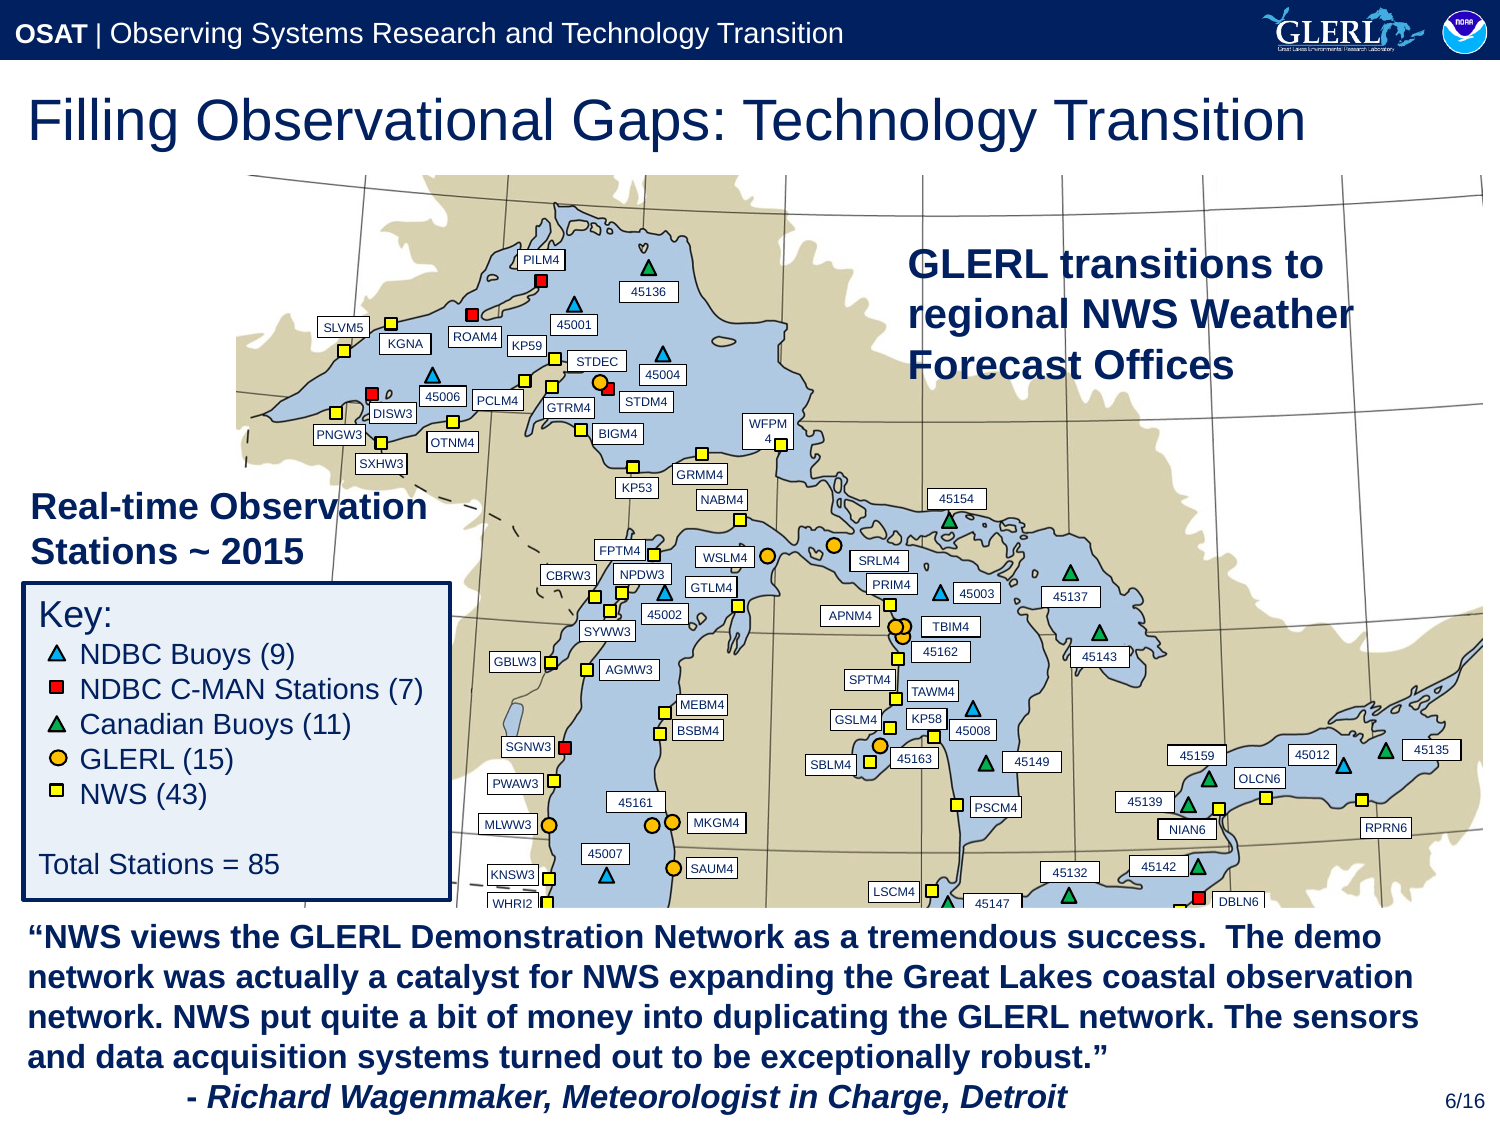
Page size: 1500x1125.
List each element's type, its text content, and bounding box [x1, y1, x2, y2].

text_box [0, 0, 1500, 62]
text_box OSAT | Observing Systems Research and Technology Transition [0, 7, 1188, 90]
text_box 6/16 [0, 1080, 1500, 1121]
picture [1439, 7, 1490, 59]
text_box “NWS views the GLERL Demonstration Network as a tremendous success. The demo network was actually a catalyst for NWS expanding the Great Lakes coastal observation network. NWS put quite a bit of money into duplicating the GLERL network. The sensors and data acquisition systems turned out to be exceptionally robust.” - Richard Wagenmaker, Meteorologist in Charge, Detroit [12, 907, 231, 1080]
picture [236, 175, 1483, 1088]
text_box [23, 582, 451, 901]
text_box Real-time Observation Stations ~ 2015 [15, 474, 231, 580]
text_box Filling Observational Gaps: Technology Transition [12, 75, 1490, 160]
picture [1262, 7, 1426, 59]
